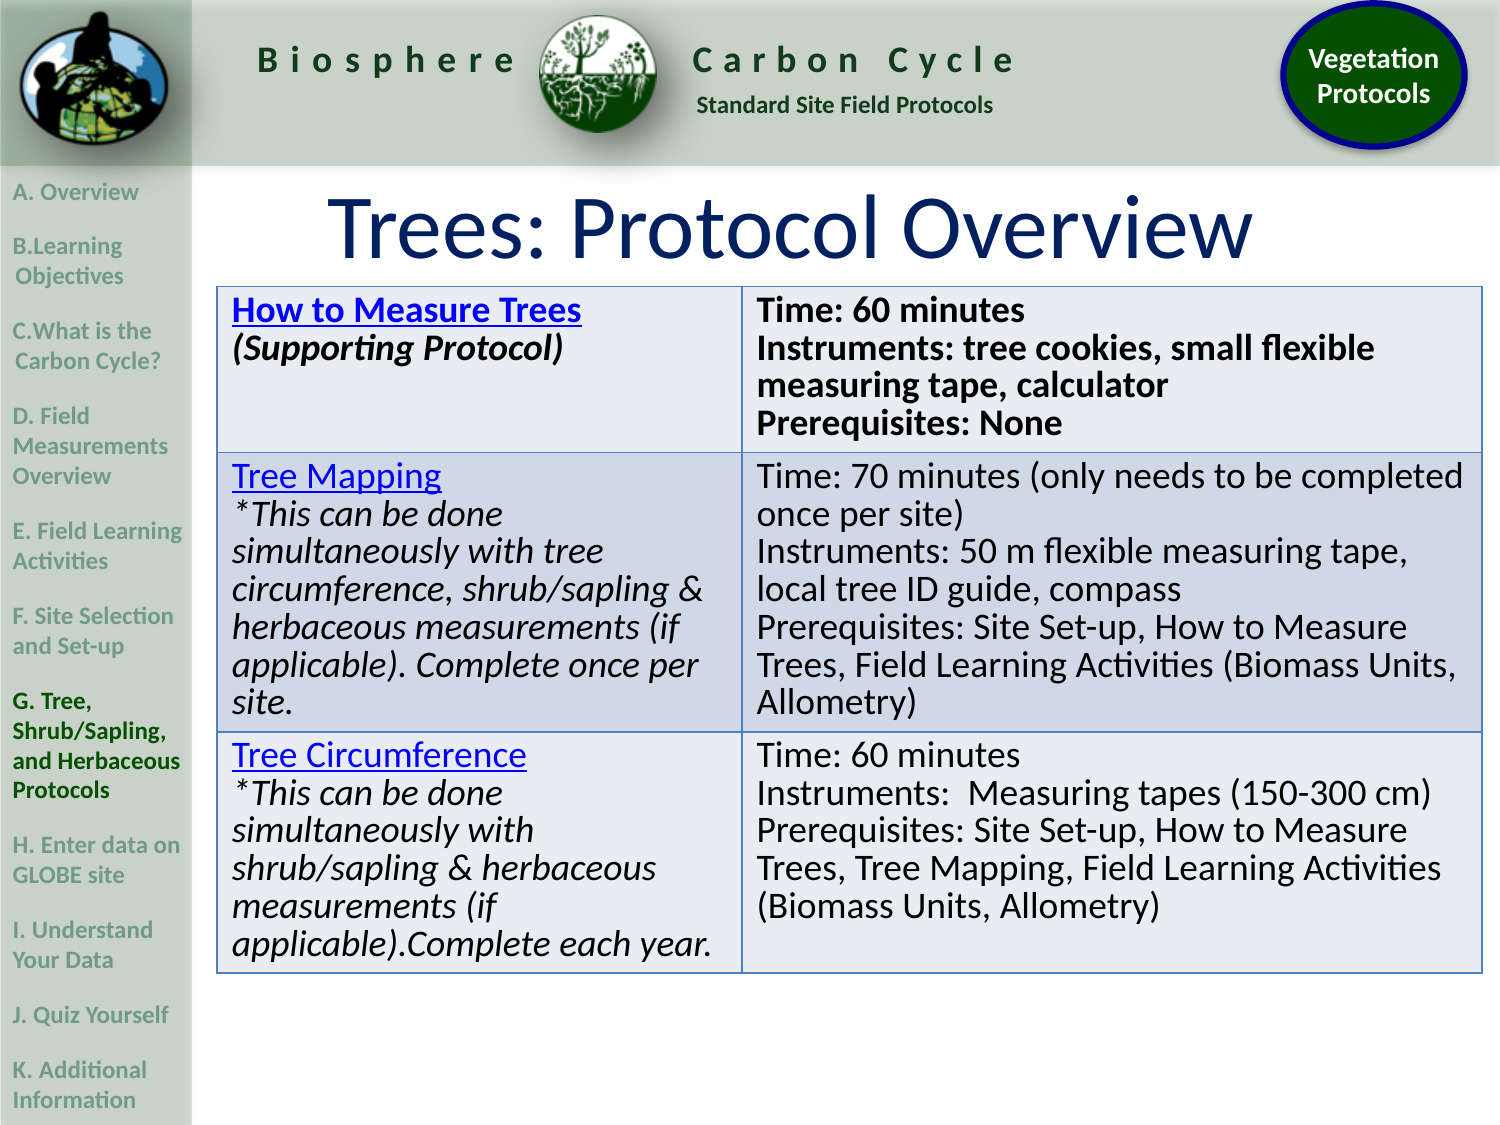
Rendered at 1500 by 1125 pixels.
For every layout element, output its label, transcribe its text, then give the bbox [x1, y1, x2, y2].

picture [0, 0, 1500, 1124]
title Trees: Protocol Overview [216, 159, 1366, 286]
table_cell Tree Circumference *This can be done simultaneously with shrub/sapling & herbaceous measurements (if applicable).Complete each year. [218, 733, 741, 972]
table_cell Time: 70 minutes (only needs to be completed once per site) Instruments: 50 m flexible measuring tape, local tree ID guide, compass Prerequisites: Site Set-up, How to Measure Trees, Field Learning Activities (Biomass Units, Allometry) [743, 453, 1481, 731]
table_header Time: 60 minutes Instruments: tree cookies, small flexible measuring tape, calculator Prerequisites: None [743, 287, 1481, 452]
table_cell Time: 60 minutes Instruments: Measuring tapes (150-300 cm) Prerequisites: Site Set-up, How to Measure Trees, Tree Mapping, Field Learning Activities (Biomass Units, Allometry) [743, 733, 1481, 972]
table_cell Tree Mapping *This can be done simultaneously with tree circumference, shrub/sapling & herbaceous measurements (if applicable). Complete once per site. [218, 453, 741, 731]
table_header How to Measure Trees (Supporting Protocol) [218, 287, 741, 452]
